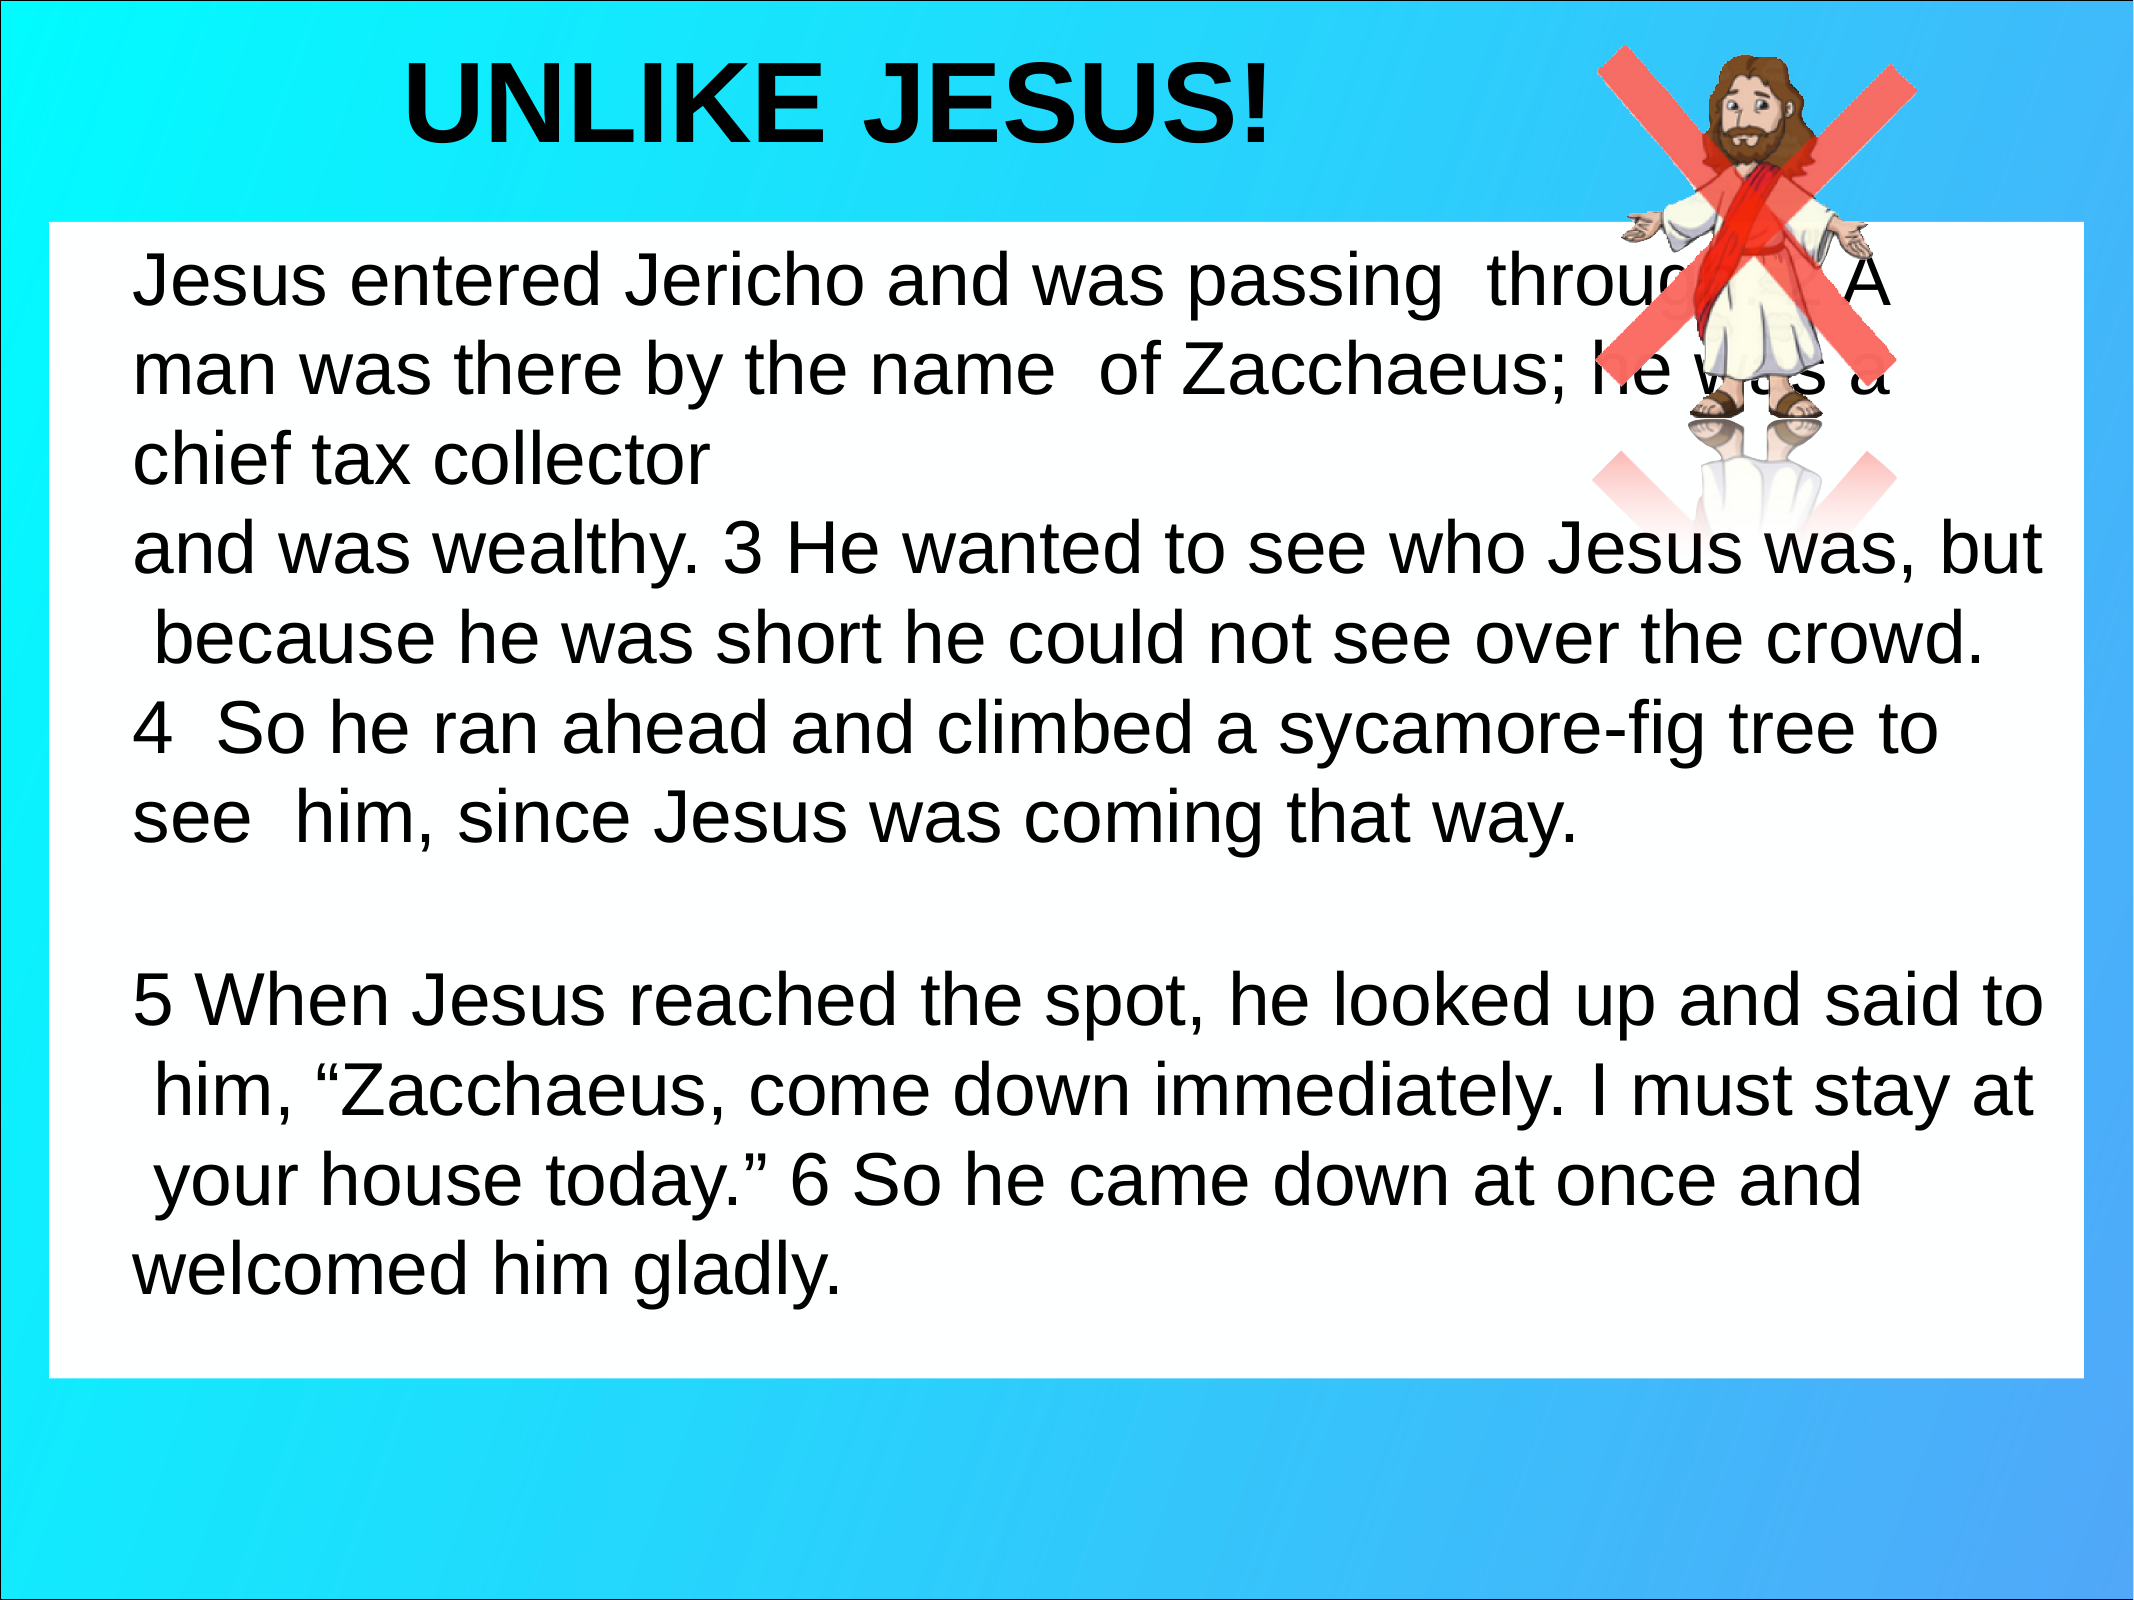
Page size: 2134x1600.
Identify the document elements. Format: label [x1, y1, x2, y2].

text_box [0, 0, 2134, 1600]
